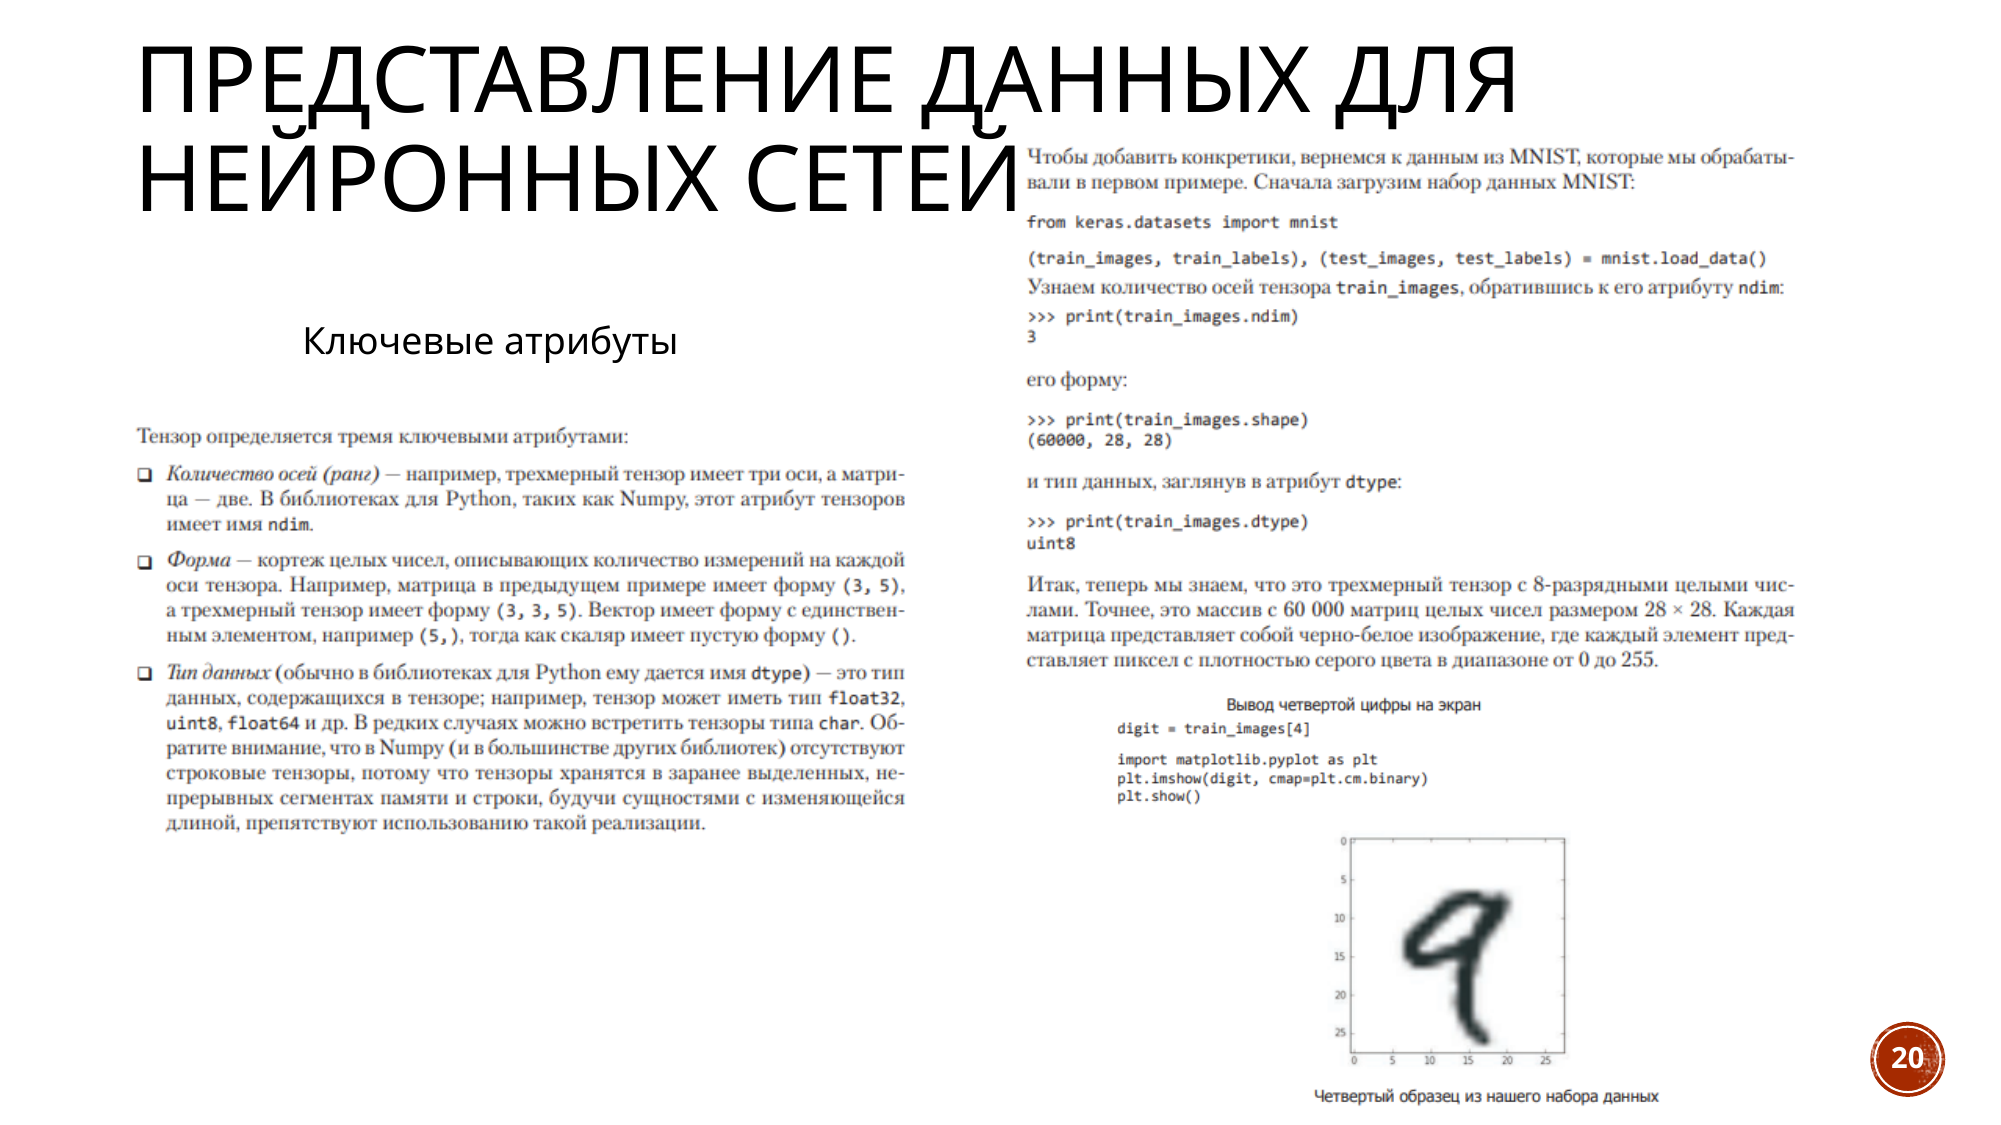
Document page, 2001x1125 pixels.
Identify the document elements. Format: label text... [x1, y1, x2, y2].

slide_number 20 [1855, 1028, 1961, 1089]
picture [1017, 131, 1834, 673]
title Представление данных для нейронных сетей [119, 0, 2000, 264]
picture [1117, 689, 1668, 1125]
text_box Ключевые атрибуты [287, 309, 694, 370]
picture [119, 415, 983, 875]
